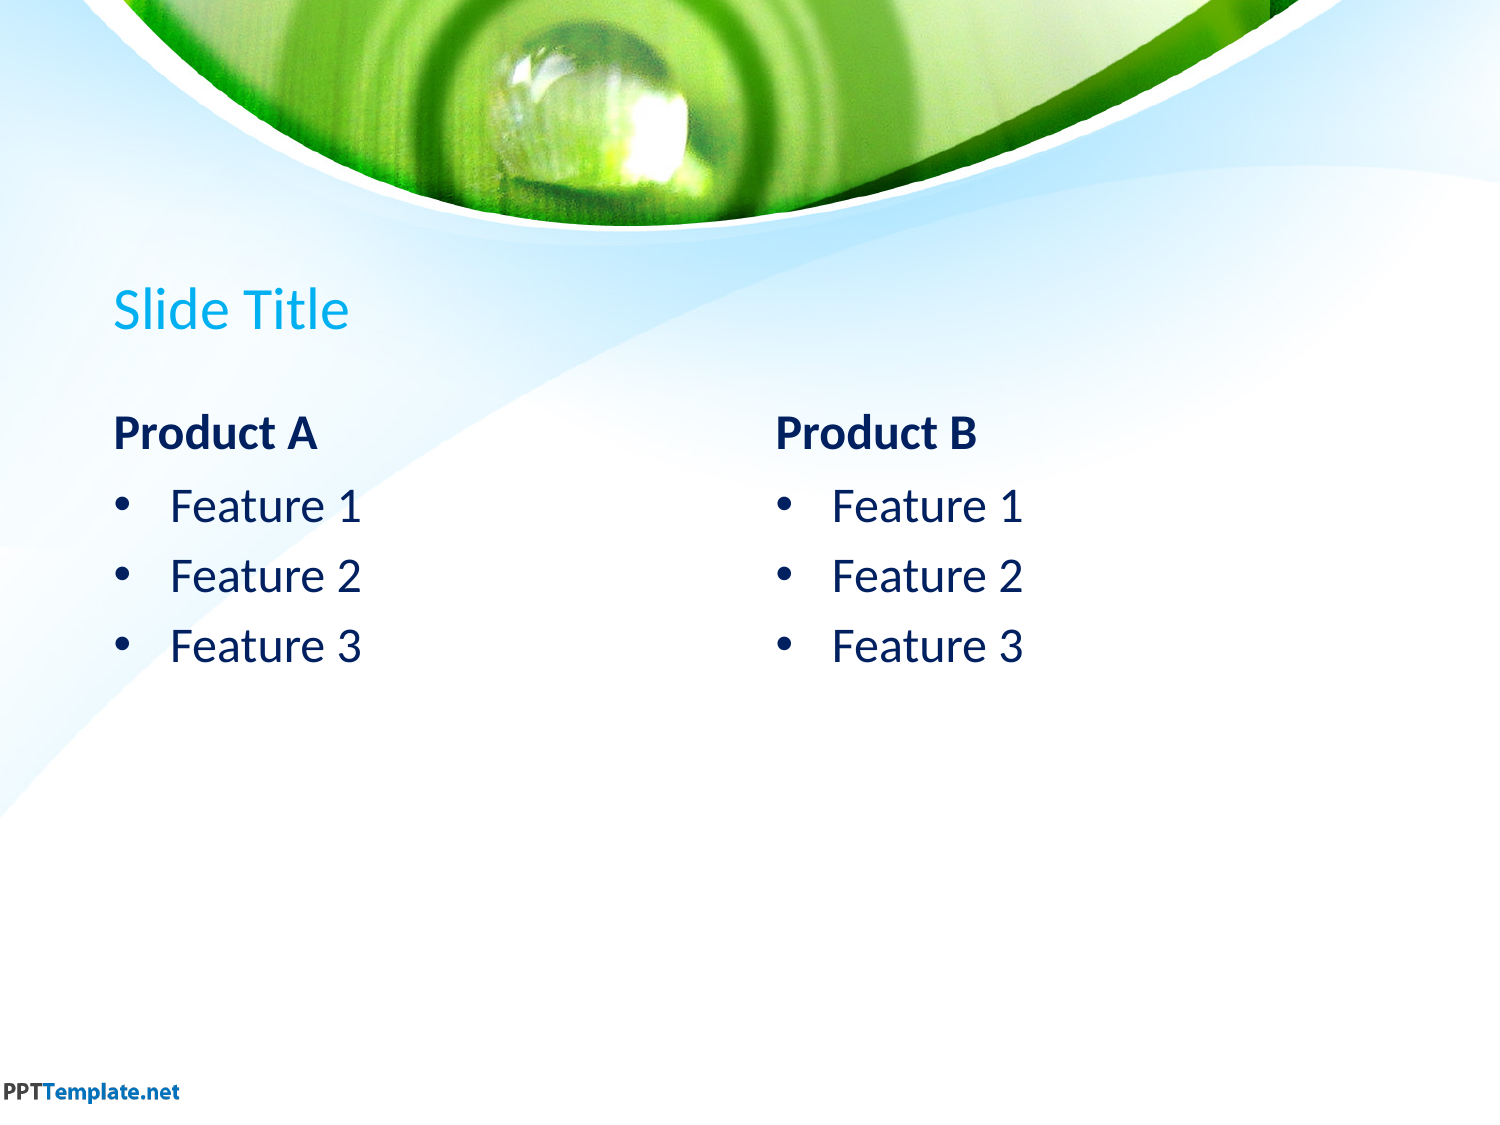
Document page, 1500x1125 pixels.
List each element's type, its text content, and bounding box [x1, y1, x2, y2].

list Feature 1 Feature 2 Feature 3 [98, 465, 760, 964]
list Product B [760, 362, 1424, 465]
list Product A [98, 362, 760, 465]
picture [0, 0, 1500, 1125]
title Slide Title [98, 261, 1424, 350]
list Feature 1 Feature 2 Feature 3 [760, 465, 1424, 964]
